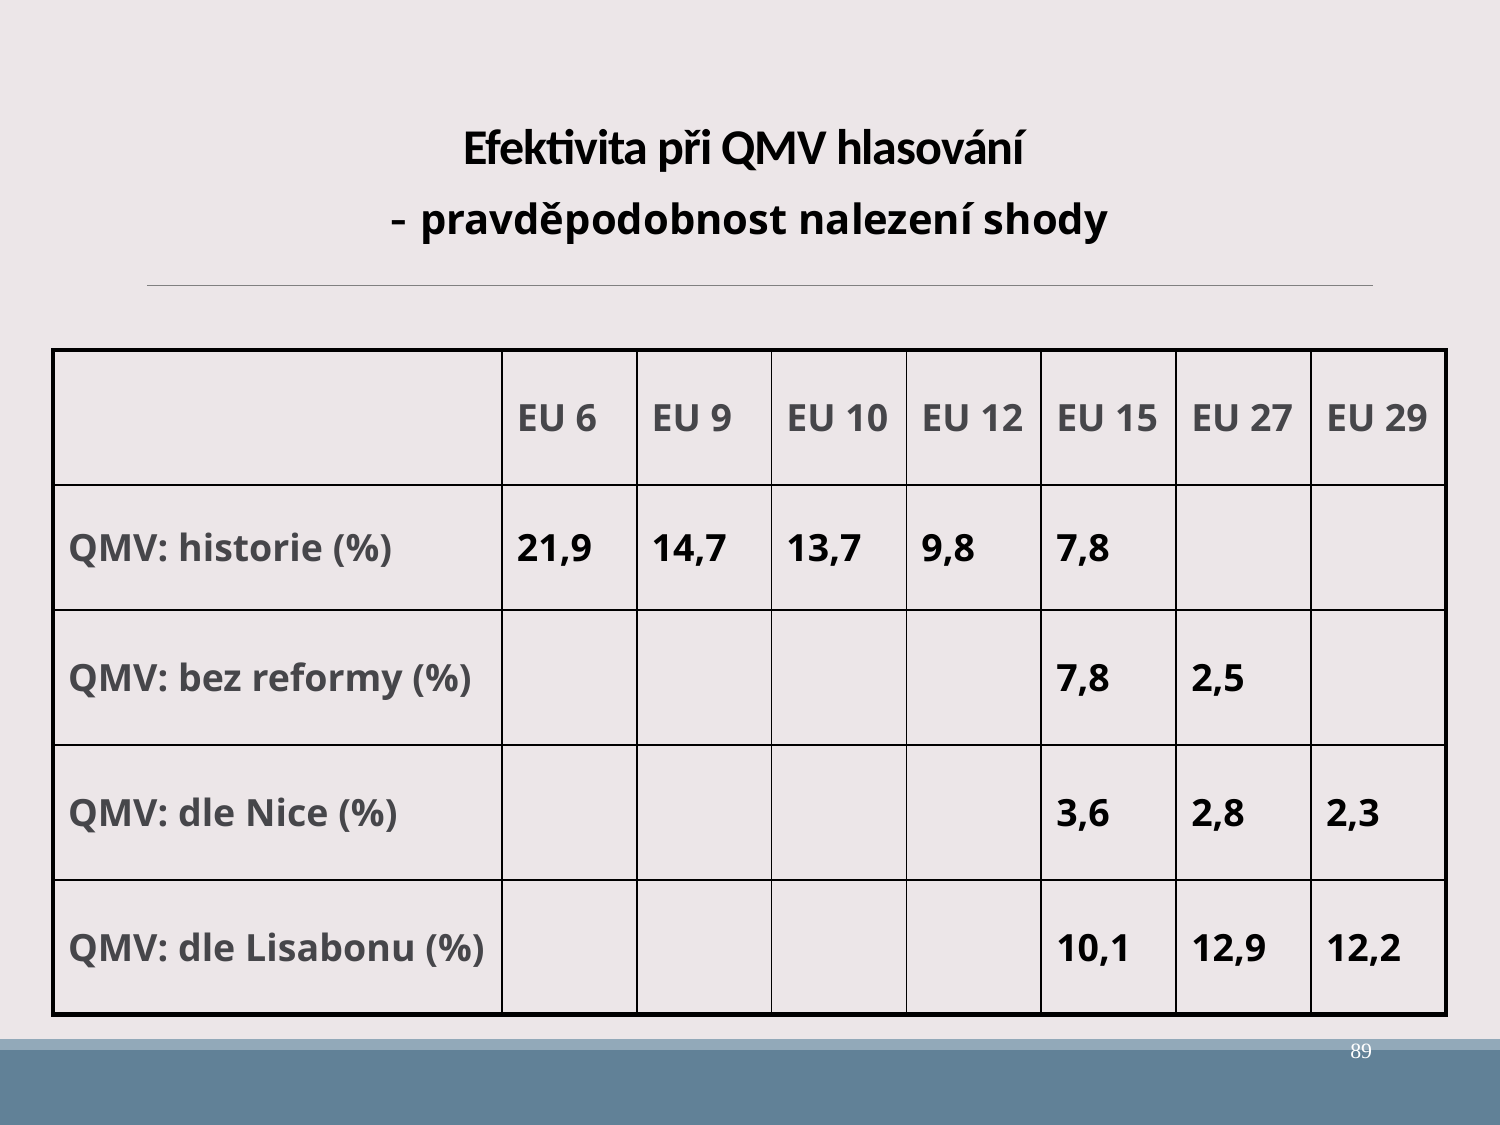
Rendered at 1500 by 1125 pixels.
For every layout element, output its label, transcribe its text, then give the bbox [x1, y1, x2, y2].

table_cell 13,7 [772, 486, 906, 609]
table_cell [503, 611, 636, 744]
table_cell QMV: bez reformy (%) [55, 611, 501, 744]
table_cell 2,5 [1177, 611, 1310, 744]
table_cell [503, 881, 636, 1012]
table_cell 21,9 [503, 486, 636, 609]
table_cell QMV: historie (%) [55, 486, 501, 609]
table_header EU 29 [1312, 352, 1444, 484]
table_cell [772, 746, 906, 879]
table_cell [638, 611, 771, 744]
table_cell 2,3 [1312, 746, 1444, 879]
table_cell 2,8 [1177, 746, 1310, 879]
table_cell [1312, 486, 1444, 609]
table_cell [503, 746, 636, 879]
table_cell 7,8 [1042, 611, 1175, 744]
table_cell [907, 611, 1040, 744]
table_cell QMV: dle Nice (%) [55, 746, 501, 879]
table_cell 12,2 [1312, 881, 1444, 1012]
table_cell [772, 611, 906, 744]
table_cell [772, 881, 906, 1012]
table_cell 10,1 [1042, 881, 1175, 1012]
table_cell [1177, 486, 1310, 609]
table_header EU 10 [772, 352, 906, 484]
title Efektivita při QMV hlasování [106, 0, 1382, 183]
table_header EU 27 [1177, 352, 1310, 484]
table_cell 7,8 [1042, 486, 1175, 609]
table_header EU 9 [638, 352, 771, 484]
table_header EU 15 [1042, 352, 1175, 484]
slide_number 89 [1074, 1012, 1388, 1088]
table_cell 12,9 [1177, 881, 1310, 1012]
table_cell QMV: dle Lisabonu (%) [55, 881, 501, 1012]
table_cell [907, 881, 1040, 1012]
table_cell [1312, 611, 1444, 744]
table_header [55, 352, 501, 484]
table_cell [907, 746, 1040, 879]
table_cell [638, 881, 771, 1012]
text_box - pravděpodobnost nalezení shody [318, 177, 1181, 253]
table_cell 9,8 [907, 486, 1040, 609]
table_cell [638, 746, 771, 879]
table_header EU 6 [503, 352, 636, 484]
table_cell 14,7 [638, 486, 771, 609]
table_header EU 12 [907, 352, 1040, 484]
table_cell 3,6 [1042, 746, 1175, 879]
